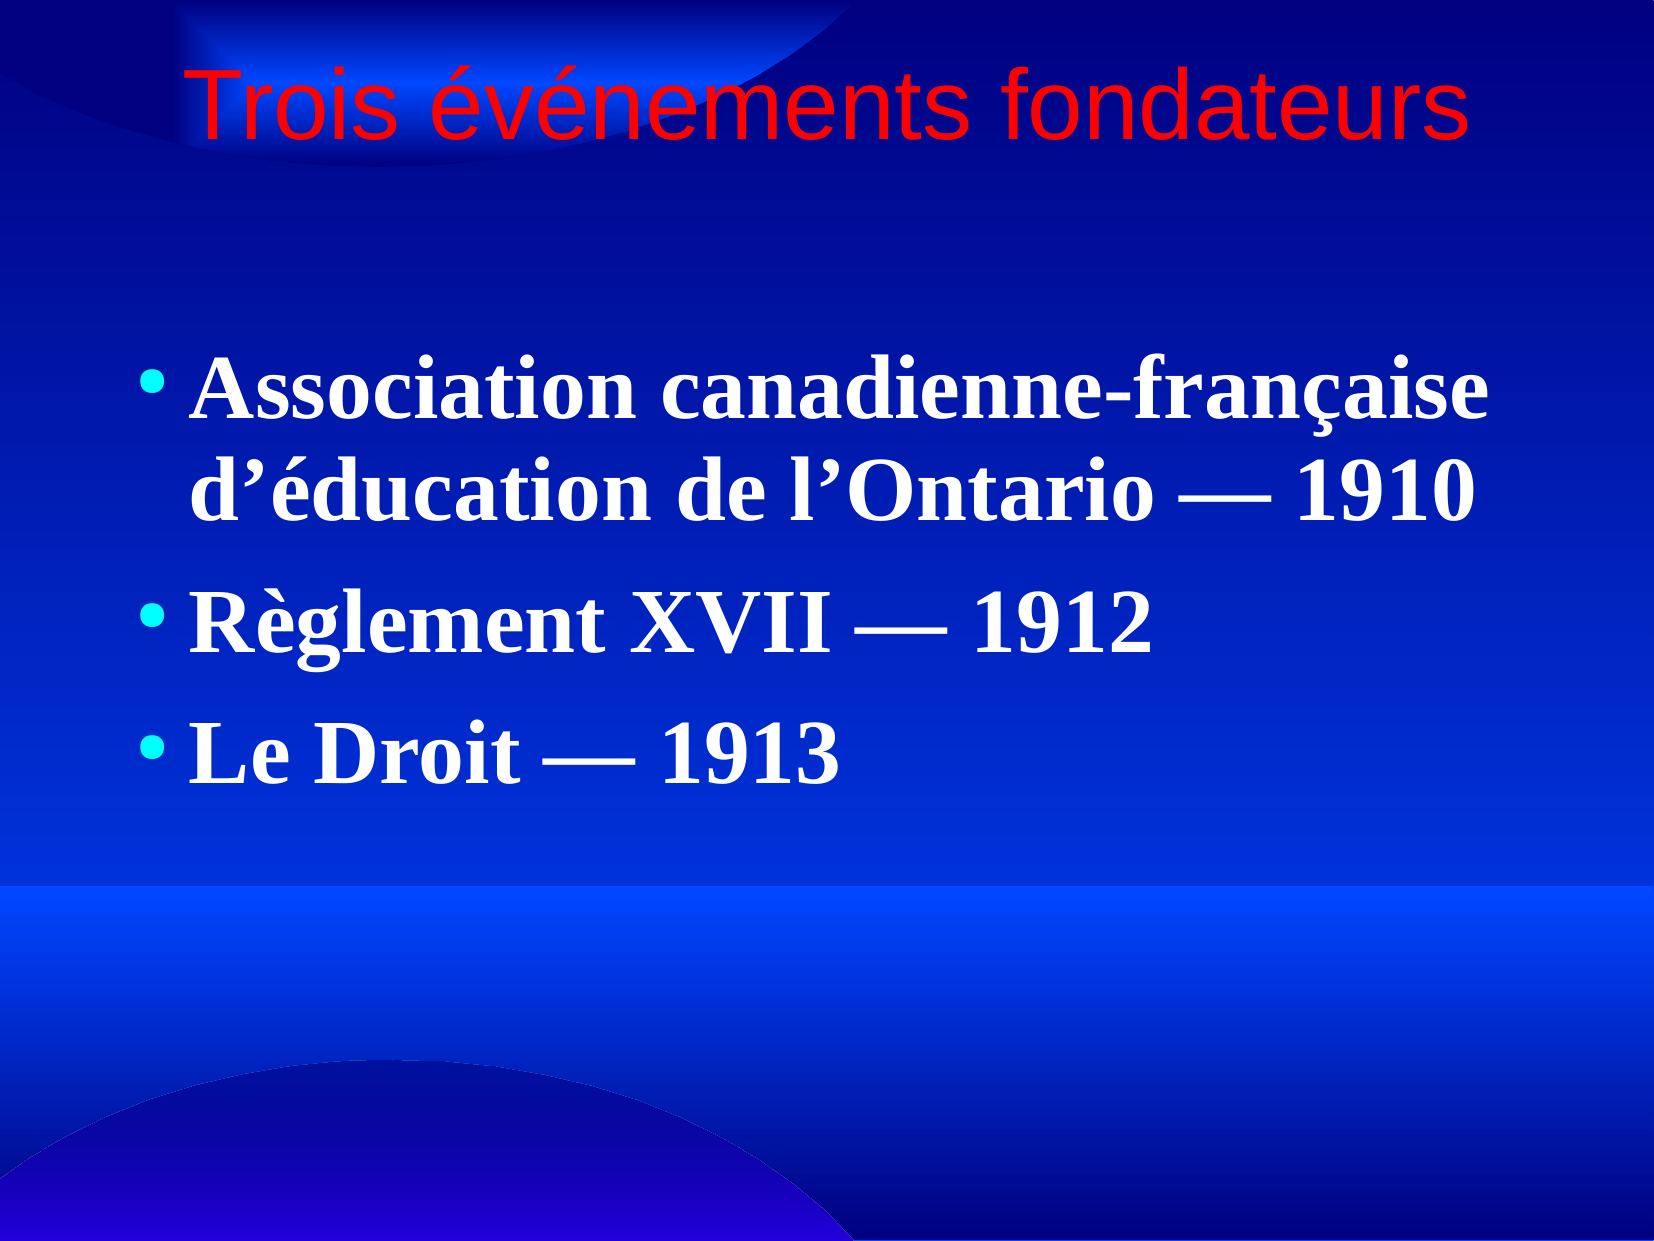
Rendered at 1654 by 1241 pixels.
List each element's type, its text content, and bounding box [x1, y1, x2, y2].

list Association canadienne-française d’éducation de l’Ontario — 1910 Règlement XVII — 1912 Le Droit — 1913 [118, 336, 1533, 951]
title Trois événements fondateurs [121, 41, 1534, 172]
